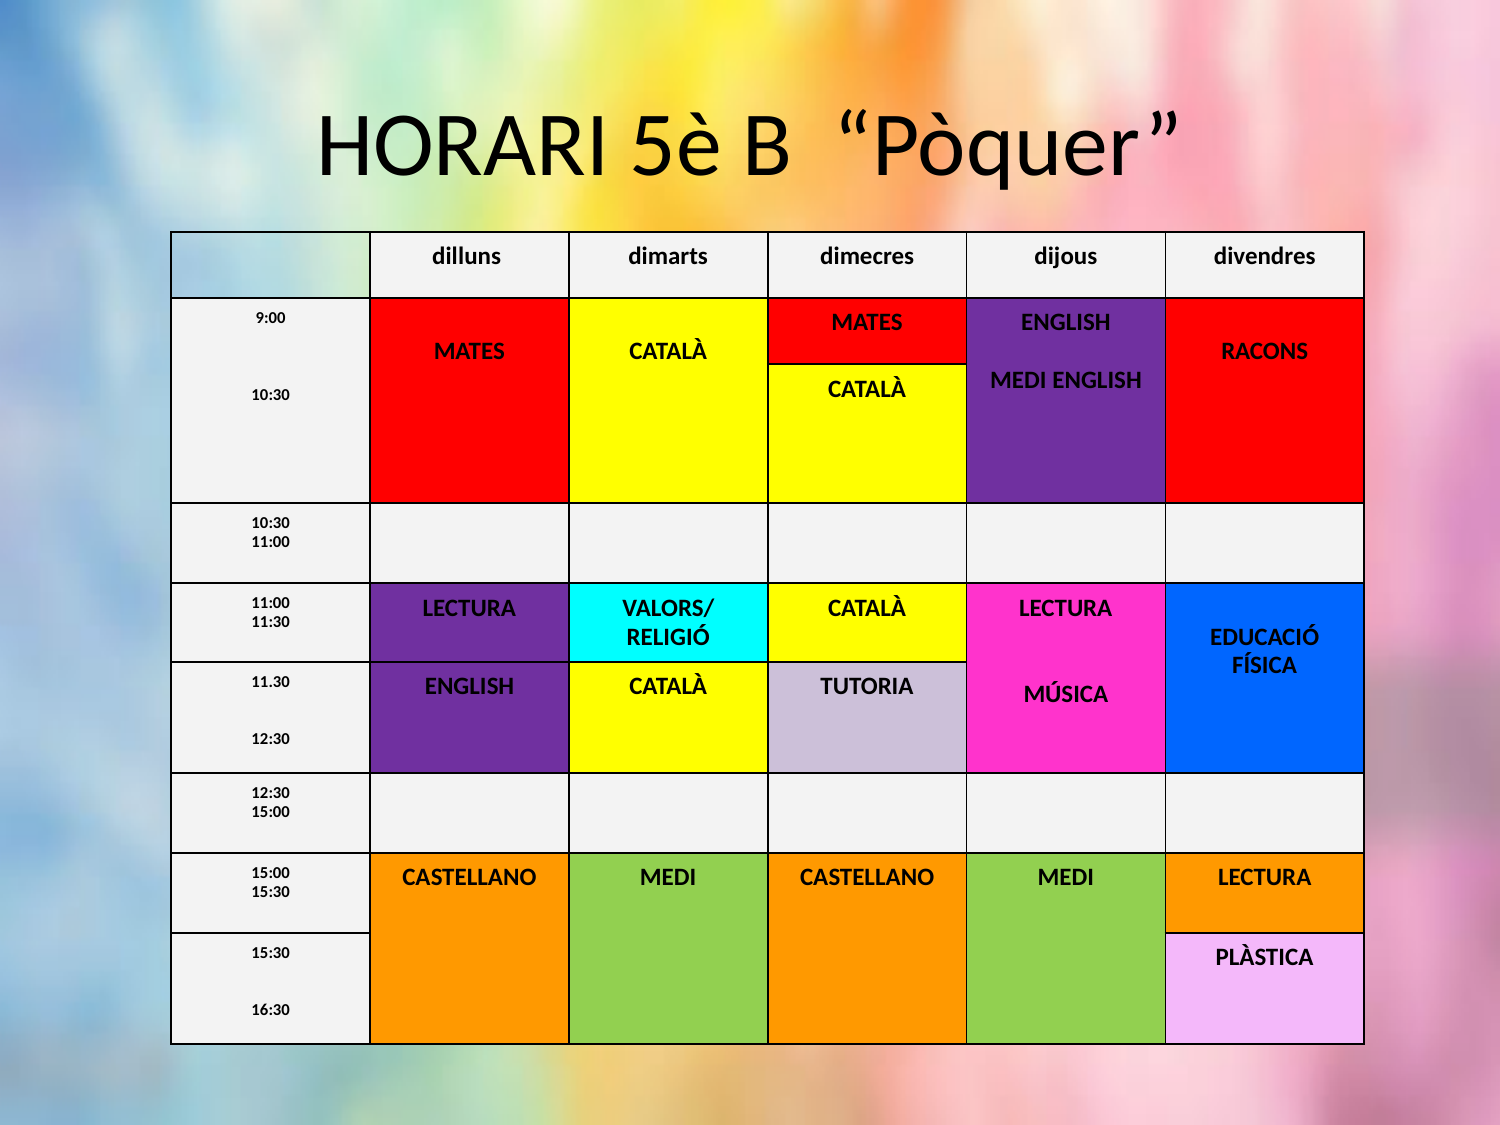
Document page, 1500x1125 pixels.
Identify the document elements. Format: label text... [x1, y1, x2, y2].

table_cell [1166, 774, 1363, 852]
table_header dijous [967, 233, 1165, 297]
table_cell ENGLISH MEDI ENGLISH [967, 299, 1165, 502]
table_cell MEDI [570, 854, 767, 1043]
table_cell CATALÀ [769, 365, 966, 502]
table_cell TUTORIA [769, 663, 966, 772]
table_cell 12:30 15:00 [172, 774, 369, 852]
table_cell [967, 504, 1165, 582]
table_cell CASTELLANO [769, 854, 966, 1043]
table_cell CASTELLANO [371, 854, 568, 1043]
table_cell 9:00 10:30 [172, 299, 369, 502]
table_header dilluns [371, 233, 568, 297]
table_header divendres [1166, 233, 1363, 297]
table_cell MATES [371, 299, 568, 502]
table_cell [967, 774, 1165, 852]
table_cell VALORS/ RELIGIÓ [570, 584, 767, 661]
table_cell [371, 774, 568, 852]
table_cell 10:30 11:00 [172, 504, 369, 582]
table_cell CATALÀ [570, 299, 767, 502]
table_cell 15:00 15:30 [172, 854, 369, 932]
table_cell LECTURA MÚSICA [967, 584, 1165, 772]
table_cell [371, 504, 568, 582]
table_cell [570, 774, 767, 852]
table_cell CATALÀ [769, 584, 966, 661]
table_cell [769, 774, 966, 852]
table_header dimecres [769, 233, 966, 297]
table_header dimarts [570, 233, 767, 297]
table_cell MATES [769, 299, 966, 363]
table_cell [570, 504, 767, 582]
table_cell ENGLISH [371, 663, 568, 772]
table_cell CATALÀ [570, 663, 767, 772]
table_cell MEDI [967, 854, 1165, 1043]
table_cell LECTURA [371, 584, 568, 661]
table_cell 11.30 12:30 [172, 663, 369, 772]
table_header [172, 233, 369, 297]
table_cell 11:00 11:30 [172, 584, 369, 661]
table_cell [769, 504, 966, 582]
table_cell [1166, 504, 1363, 582]
table_cell 15:30 16:30 [172, 934, 369, 1043]
table_cell LECTURA [1166, 854, 1363, 932]
table_cell PLÀSTICA [1166, 934, 1363, 1043]
table_cell EDUCACIÓ FÍSICA [1166, 584, 1363, 772]
title HORARI 5è B “Pòquer” [75, 45, 1425, 233]
table_cell RACONS [1166, 299, 1363, 502]
